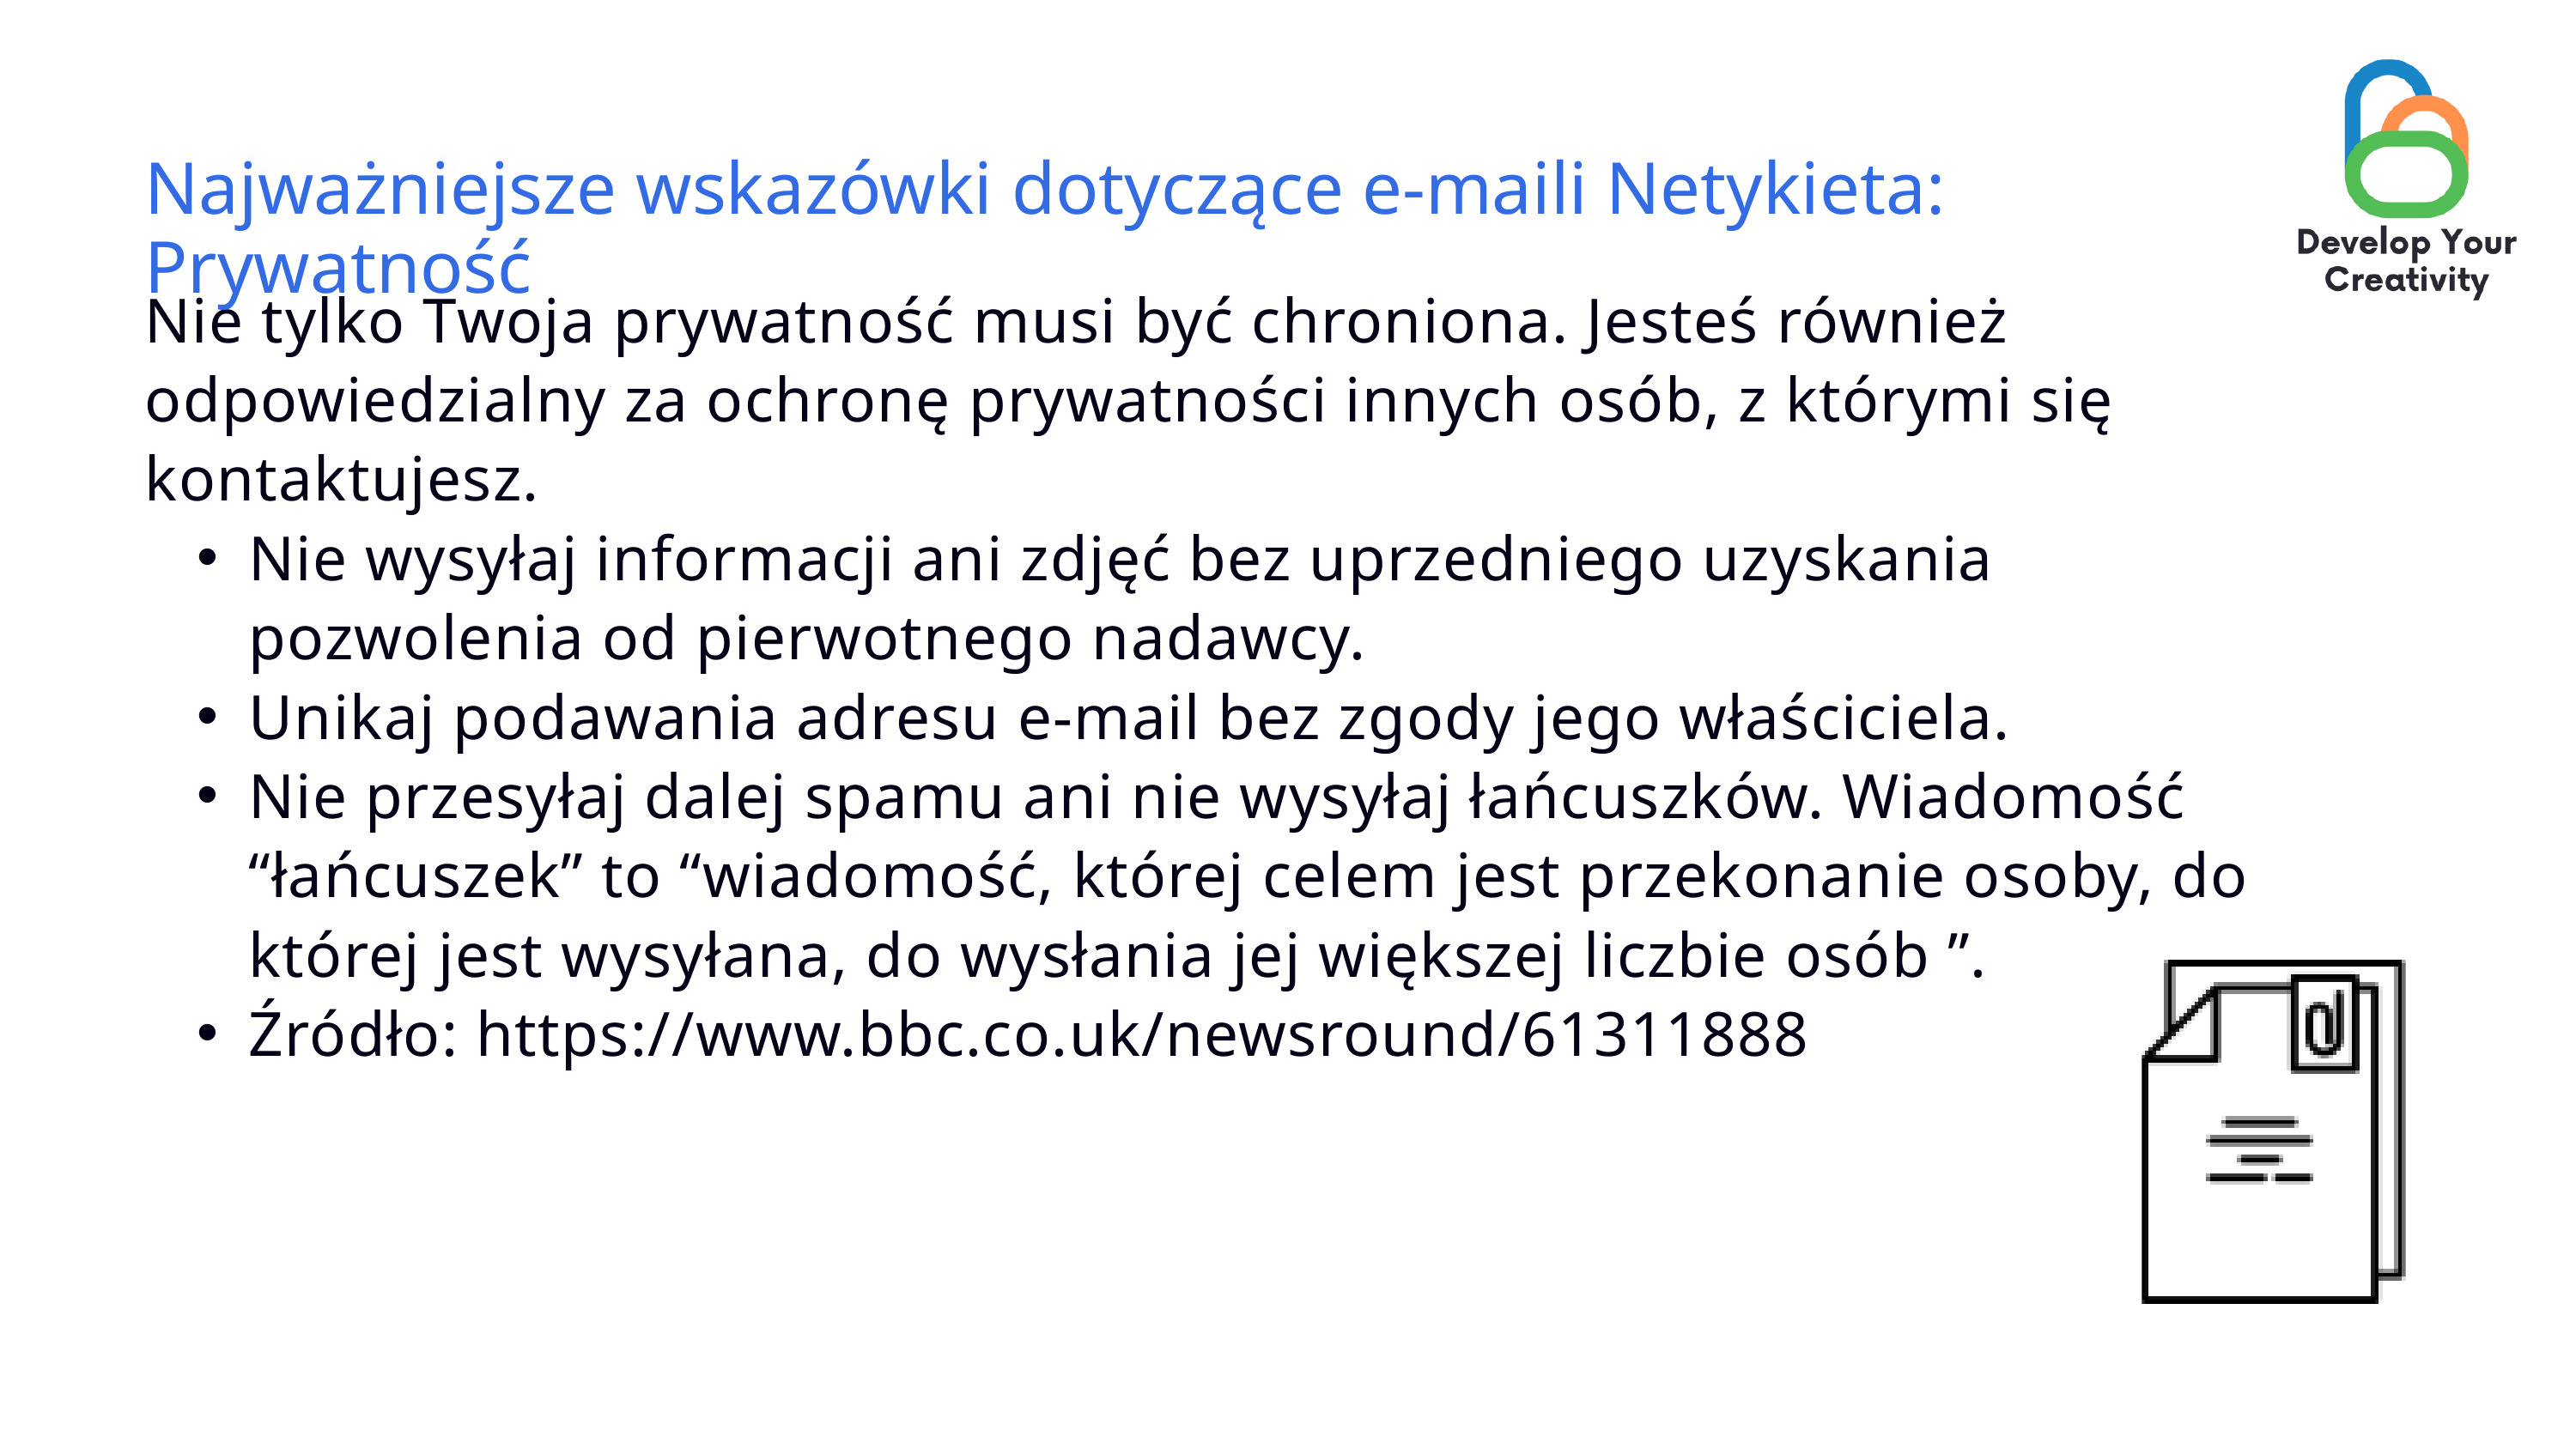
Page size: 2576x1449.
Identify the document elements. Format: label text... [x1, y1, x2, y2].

text_box Najważniejsze wskazówki dotyczące e-maili Netykieta: Prywatność [144, 149, 2294, 386]
text_box Nie tylko Twoja prywatność musi być chroniona. Jesteś również odpowiedzialny za ochronę prywatności innych osób, z którymi się kontaktujesz. Nie wysyłaj informacji ani zdjęć bez uprzedniego uzyskania pozwolenia od pierwotnego nadawcy. Unikaj podawania adresu e-mail bez zgody jego właściciela. Nie przesyłaj dalej spamu ani nie wysyłaj łańcuszków. Wiadomość “łańcuszek” to “wiadomość, której celem jest przekonanie osoby, do której jest wysyłana, do wysłania jej większej liczbie osób ”. Źródło: https://www.bbc.co.uk/newsround/61311888 [144, 386, 2294, 1307]
text_box [2178, 0, 2576, 397]
text_box [2142, 960, 2406, 1304]
